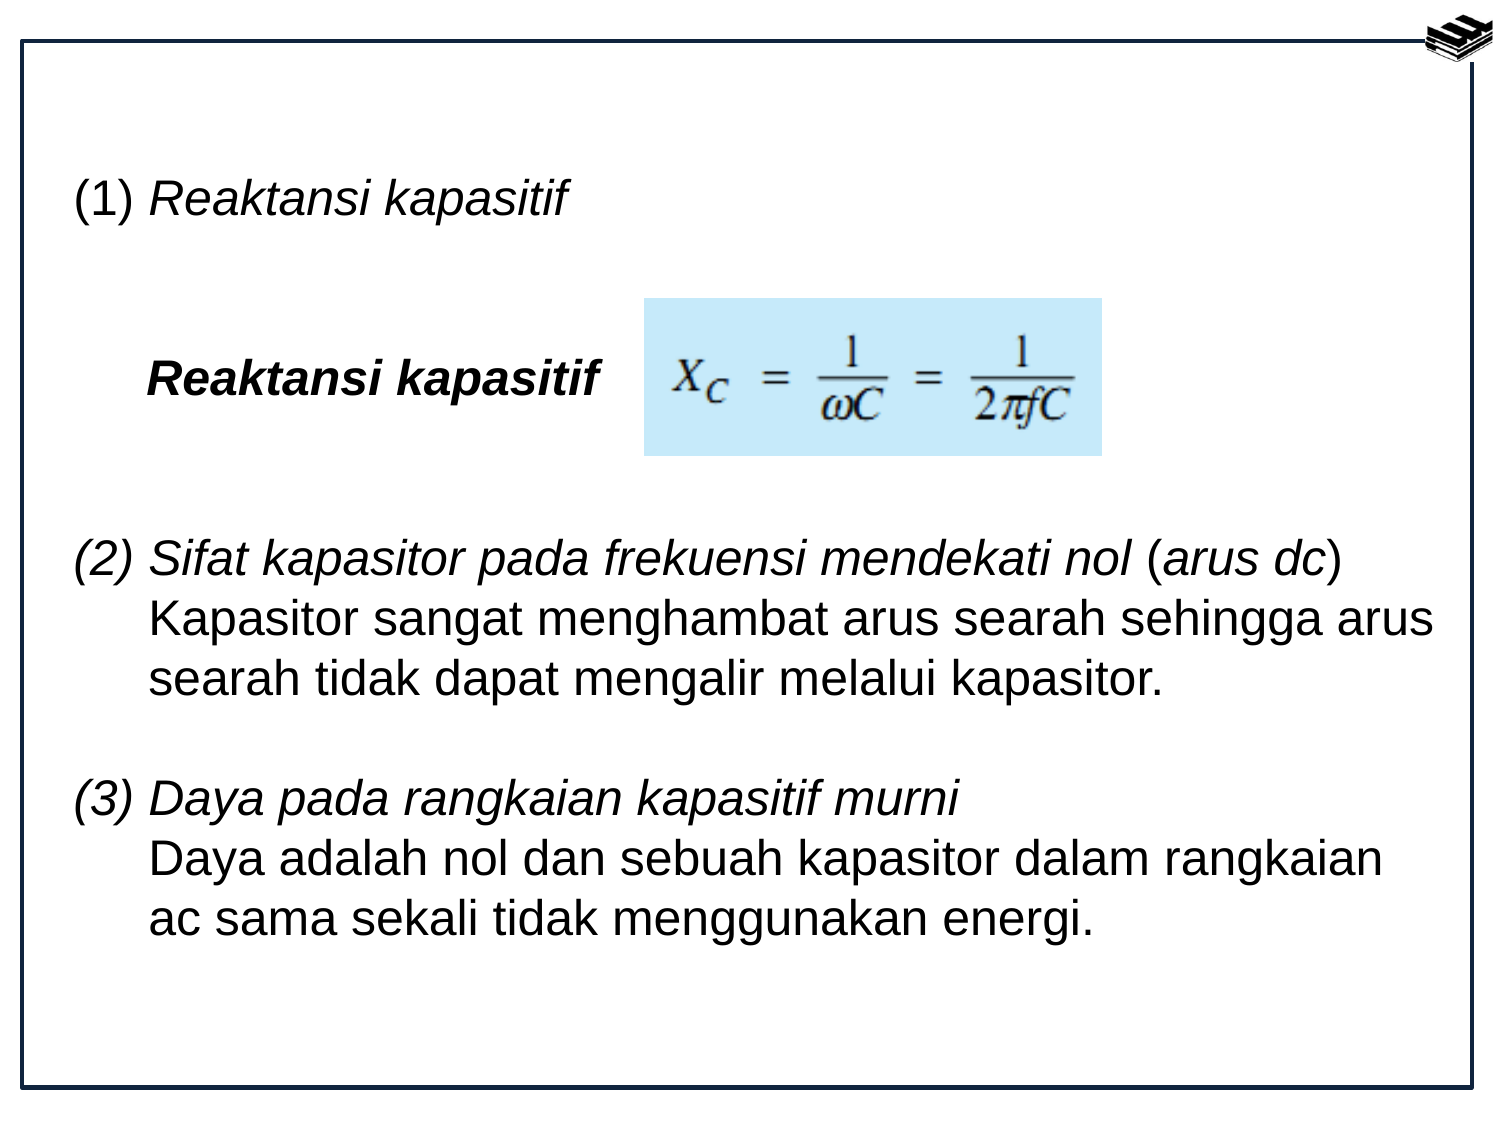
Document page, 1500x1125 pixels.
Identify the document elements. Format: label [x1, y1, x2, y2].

text_box [58, 157, 1454, 962]
picture [1425, 11, 1493, 62]
